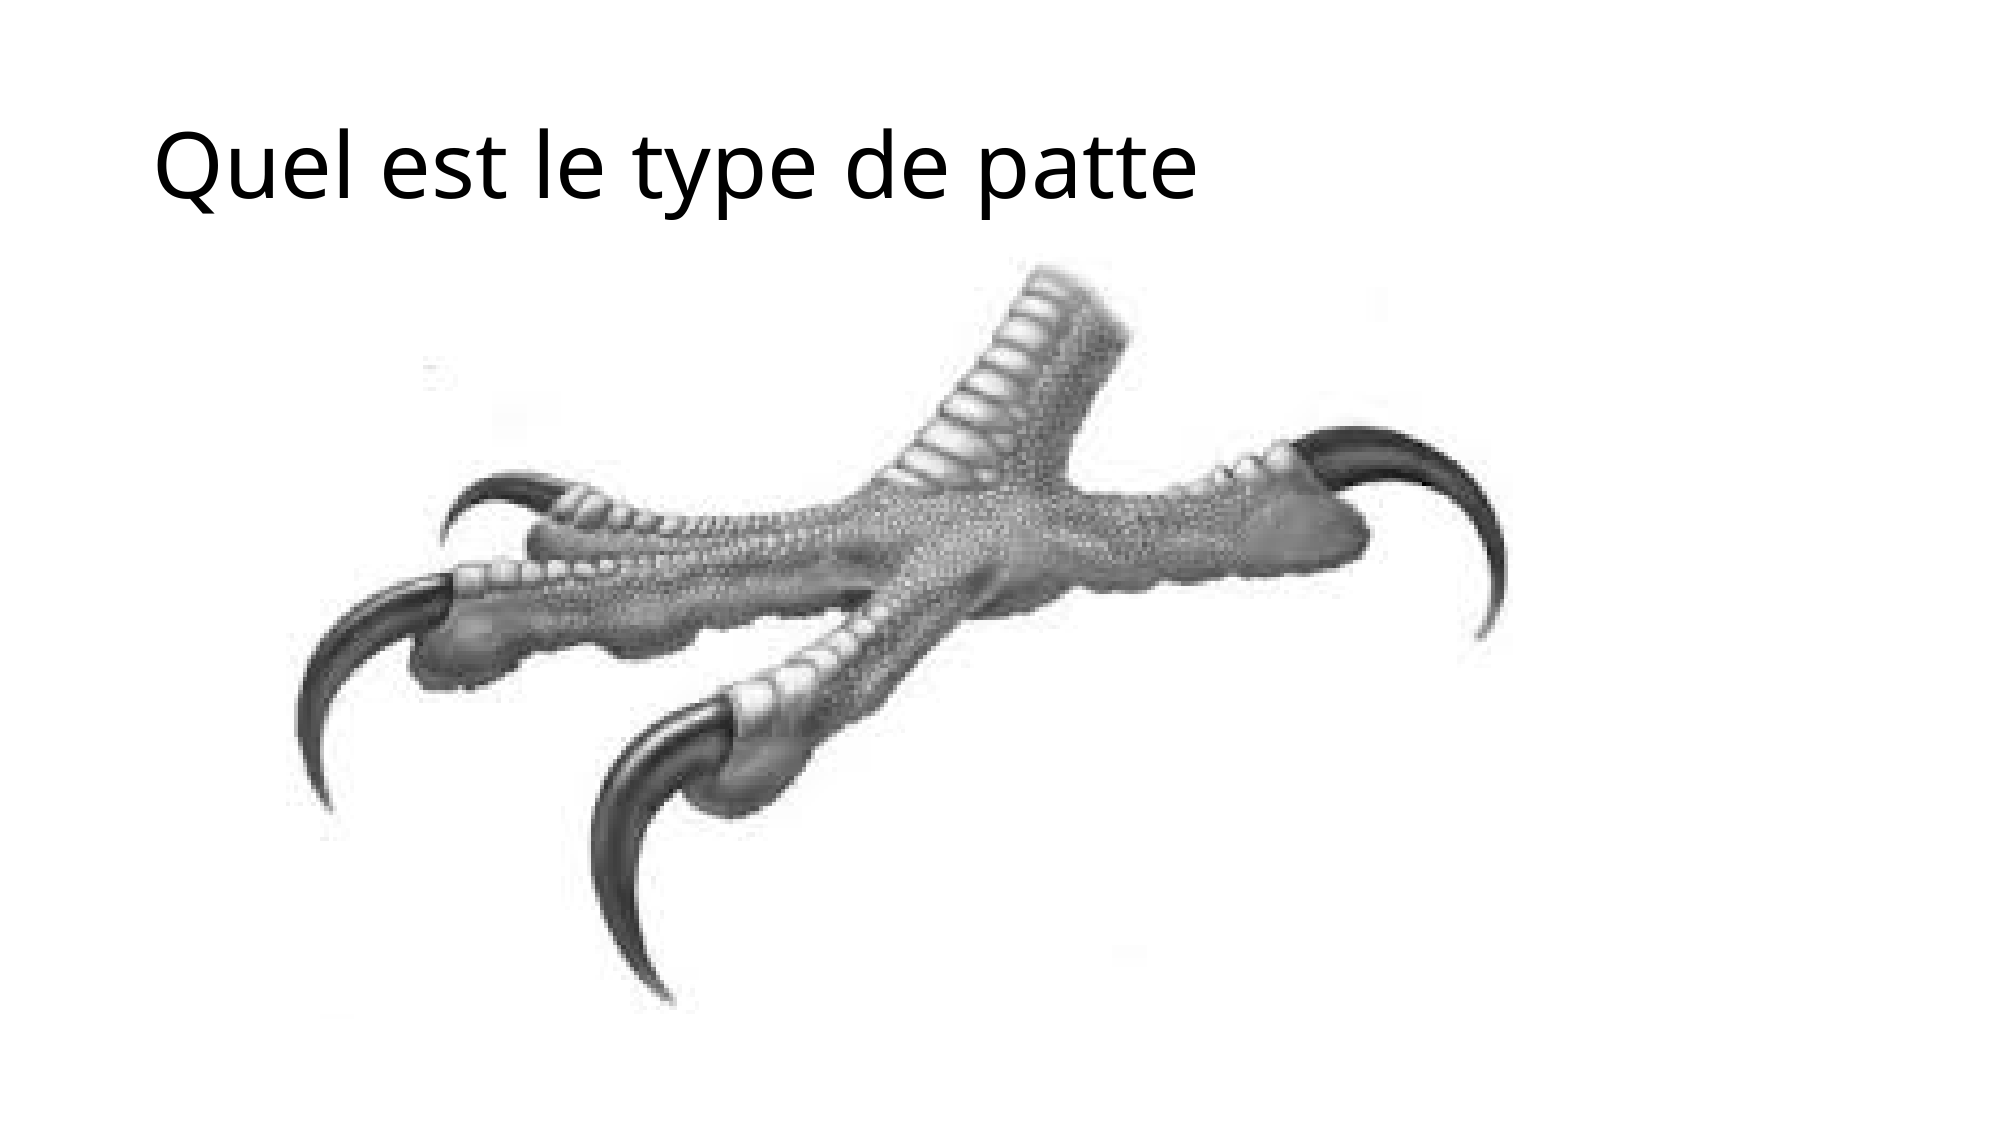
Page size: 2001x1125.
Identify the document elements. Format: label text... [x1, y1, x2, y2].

title Quel est le type de patte [137, 59, 1863, 278]
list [286, 253, 1514, 1020]
